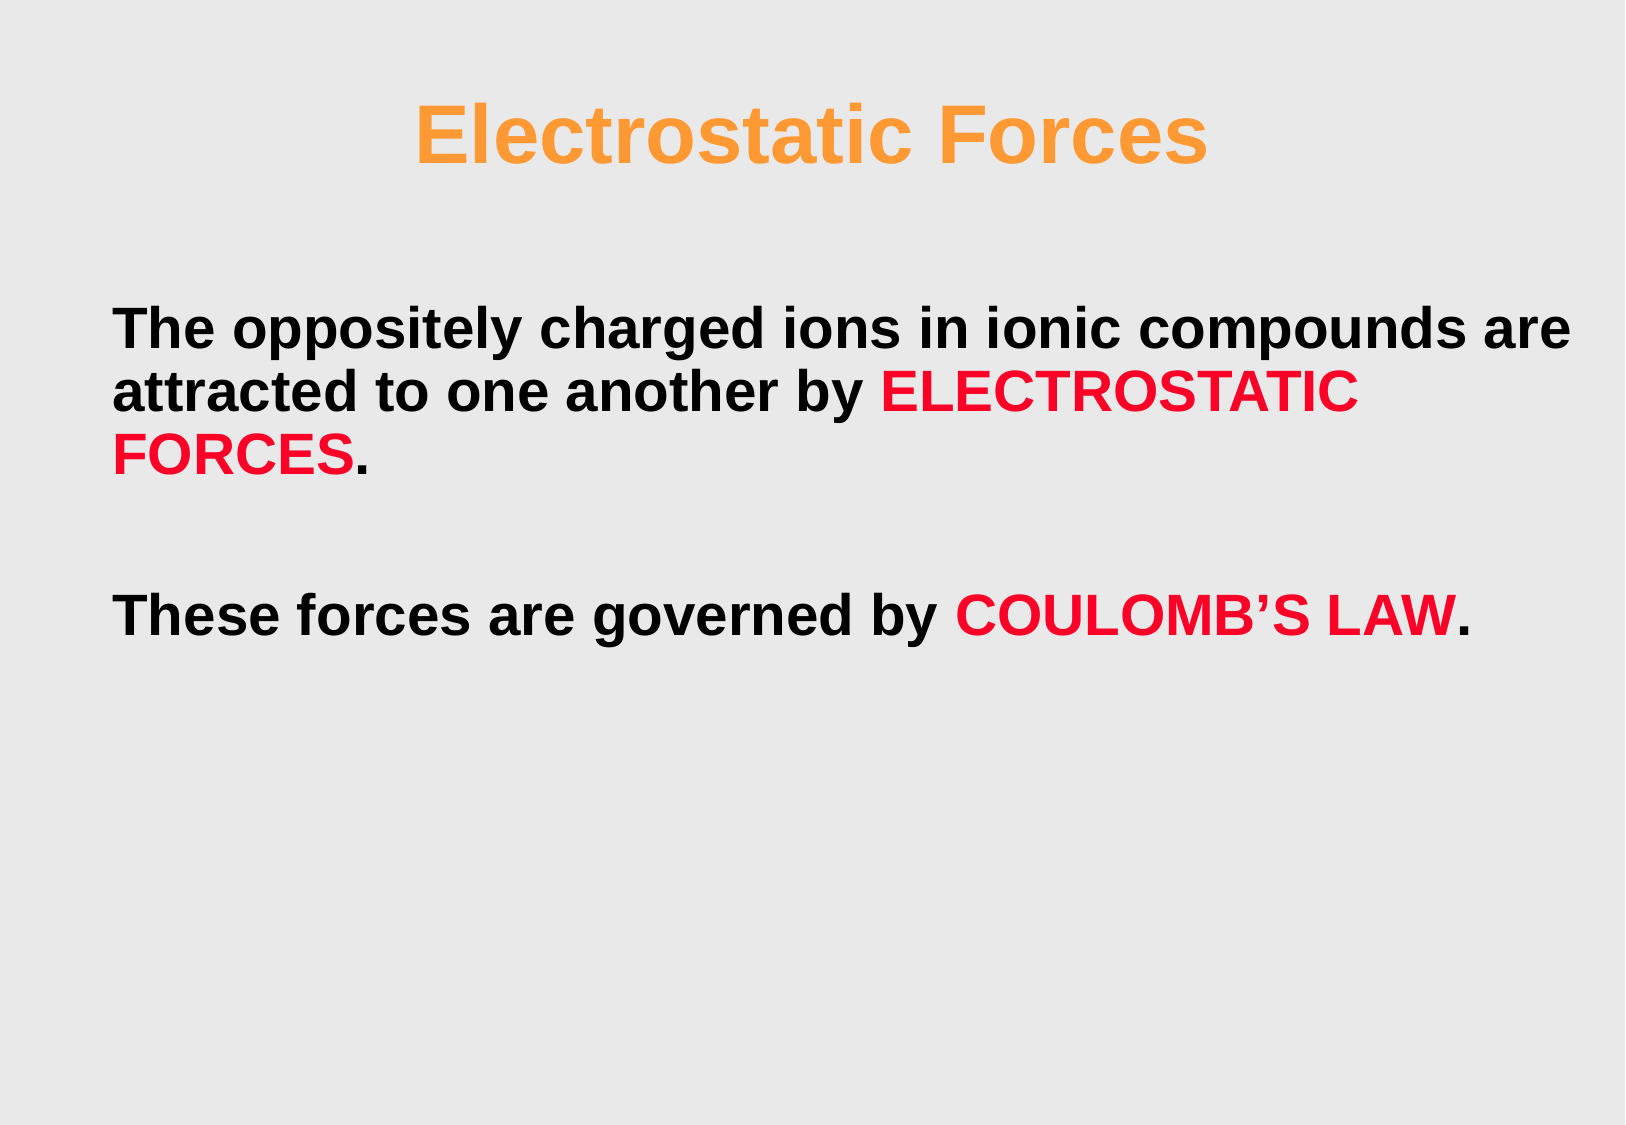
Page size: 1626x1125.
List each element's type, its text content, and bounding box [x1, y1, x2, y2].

list The oppositely charged ions in ionic compounds are attracted to one another by ELECTROSTATIC FORCES. These forces are governed by COULOMB’S LAW. [50, 290, 1613, 879]
title Electrostatic Forces [176, 42, 1449, 231]
